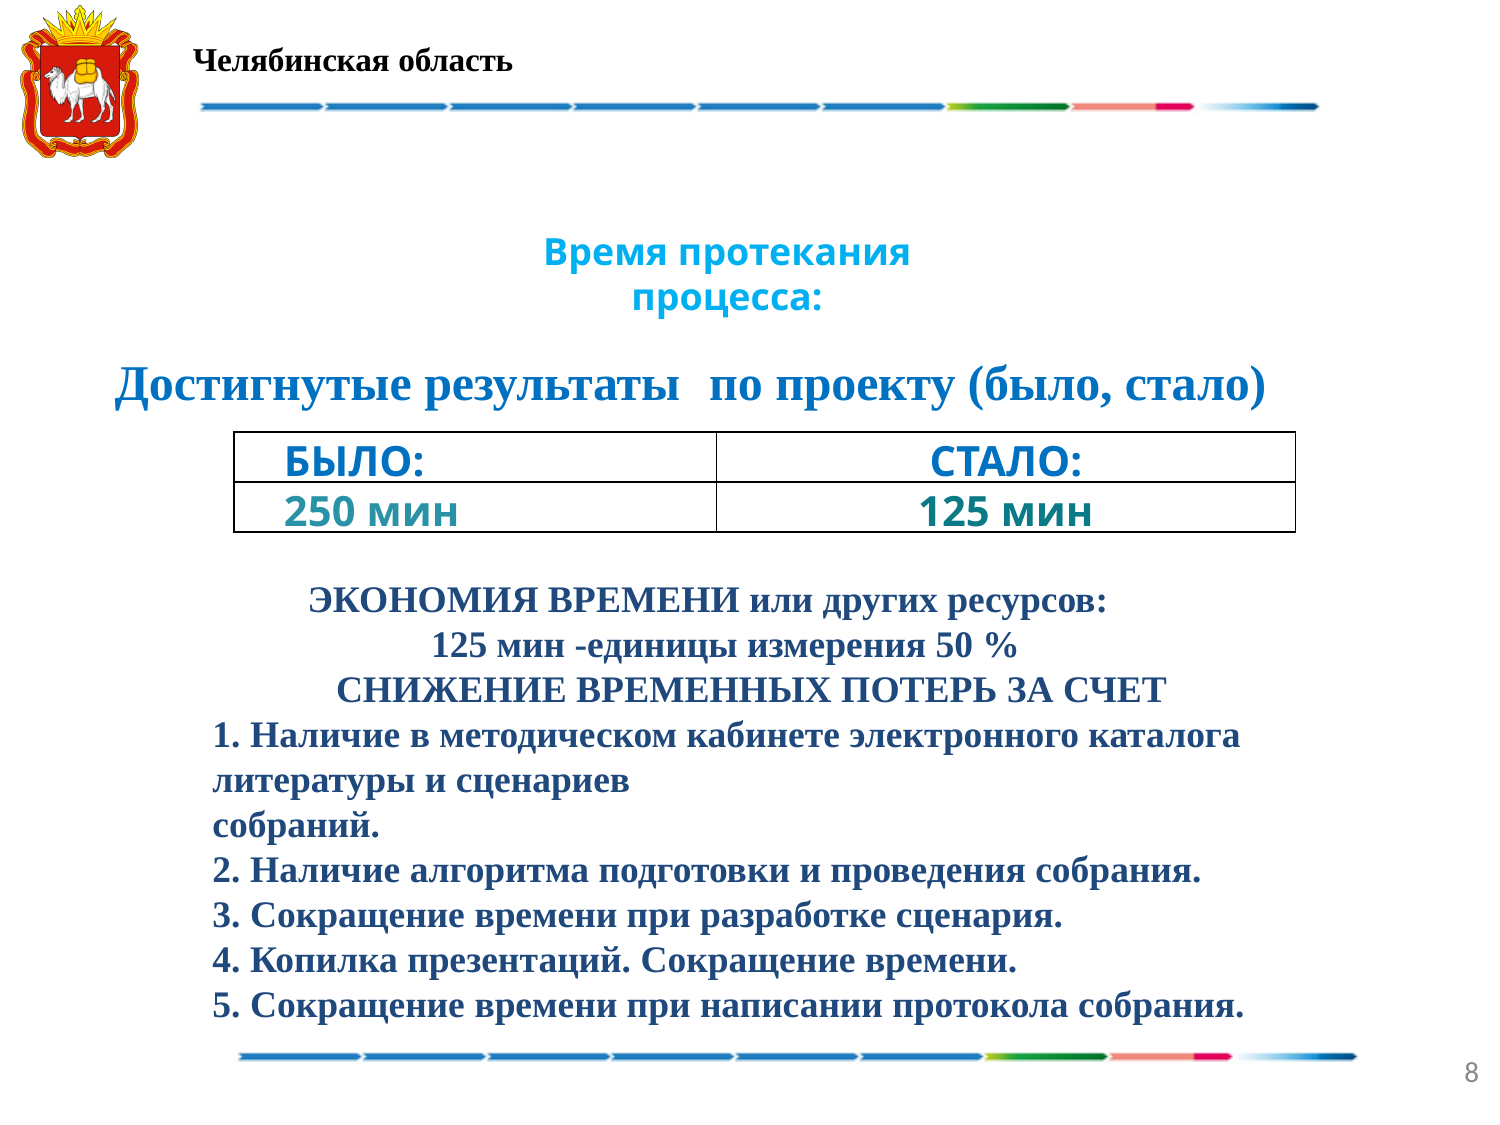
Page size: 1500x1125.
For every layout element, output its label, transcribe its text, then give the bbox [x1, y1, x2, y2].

table_cell 125 мин [717, 483, 1295, 531]
text_box Время протекания процесса: [476, 226, 977, 366]
picture [195, 102, 1323, 116]
table_header БЫЛО: [235, 433, 716, 481]
title Достигнутые результаты по проекту (было, стало) [112, 348, 1388, 539]
picture [233, 1052, 1362, 1066]
text_box Челябинская область [190, 35, 520, 78]
text_box 8 [1458, 1058, 1488, 1089]
table_header СТАЛО: [717, 433, 1295, 481]
table_cell 250 мин [235, 483, 716, 531]
picture [20, 5, 139, 158]
subtitle ЭКОНОМИЯ ВРЕМЕНИ или других ресурсов: 125 мин -единицы измерения 50 % СНИЖЕНИЕ ВРЕМЕННЫХ ПОТЕРЬ ЗА СЧЕТ 1. Наличие в методическом кабинете электронного каталога литературы и сценариев собраний. 2. Наличие алгоритма подготовки и проведения собрания. 3. Сокращение времени при разработке сценария. 4. Копилка презентаций. Сокращение времени. 5. Сокращение времени при написании протокола собрания. [212, 575, 1361, 1030]
